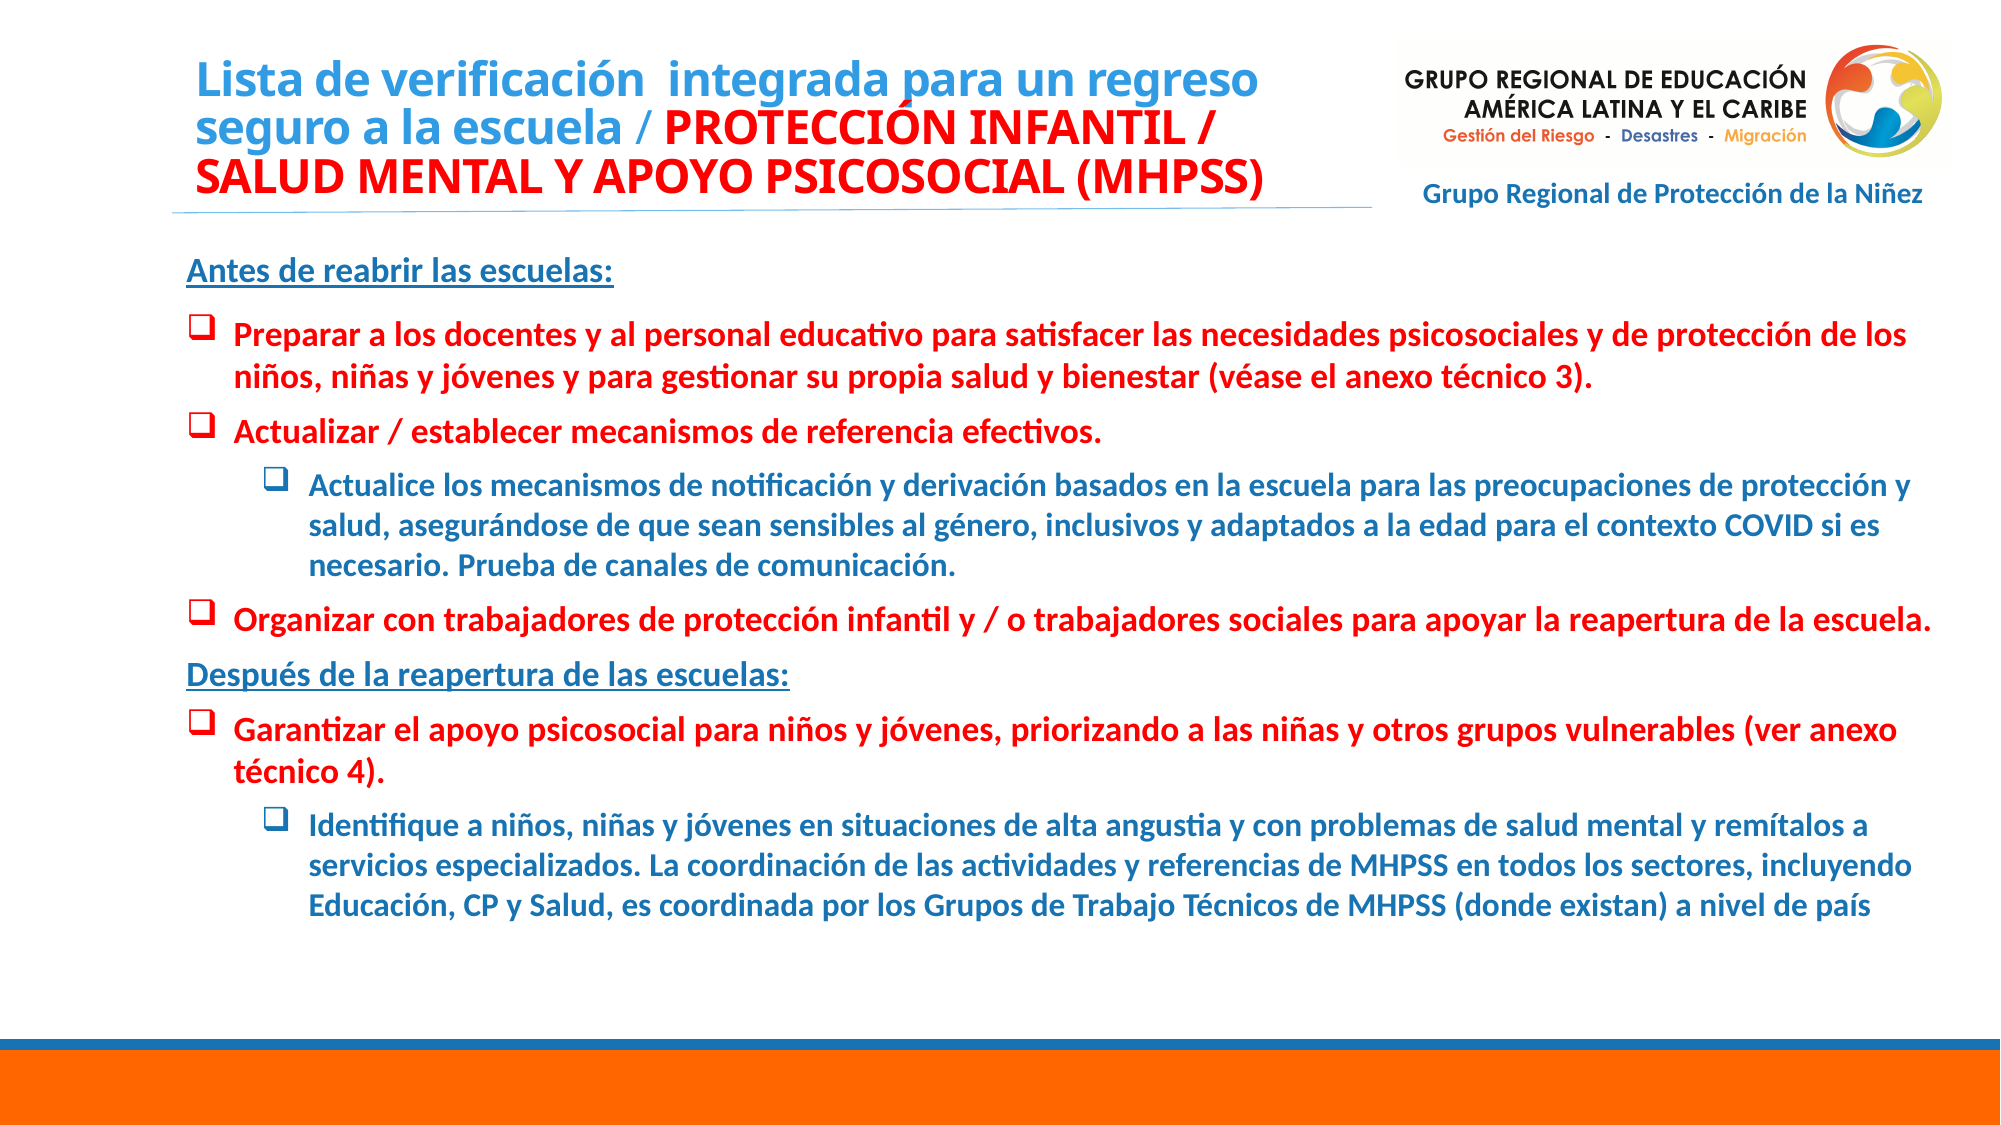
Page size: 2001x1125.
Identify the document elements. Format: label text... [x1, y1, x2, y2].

text_box Antes de reabrir las escuelas: Preparar a los docentes y al personal educativo para satisfacer las necesidades psicosociales y de protección de los niños, niñas y jóvenes y para gestionar su propia salud y bienestar (véase el anexo técnico 3). Actualizar / establecer mecanismos de referencia efectivos. Actualice los mecanismos de notificación y derivación basados en la escuela para las preocupaciones de protección y salud, asegurándose de que sean sensibles al género, inclusivos y adaptados a la edad para el contexto COVID si es necesario. Prueba de canales de comunicación. Organizar con trabajadores de protección infantil y / o trabajadores sociales para apoyar la reapertura de la escuela. Después de la reapertura de las escuelas: Garantizar el apoyo psicosocial para niños y jóvenes, priorizando a las niñas y otros grupos vulnerables (ver anexo técnico 4). Identifique a niños, niñas y jóvenes en situaciones de alta angustia y con problemas de salud mental y remítalos a servicios especializados. La coordinación de las actividades y referencias de MHPSS en todos los sectores, incluyendo Educación, CP y Salud, es coordinada por los Grupos de Trabajo Técnicos de MHPSS (donde existan) a nivel de país [111, 247, 1935, 924]
title Lista de verificación integrada para un regreso seguro a la escuela / PROTECCIÓN INFANTIL / SALUD MENTAL Y APOYO PSICOSOCIAL (MHPSS) [180, 47, 1382, 211]
picture [1395, 38, 1951, 167]
